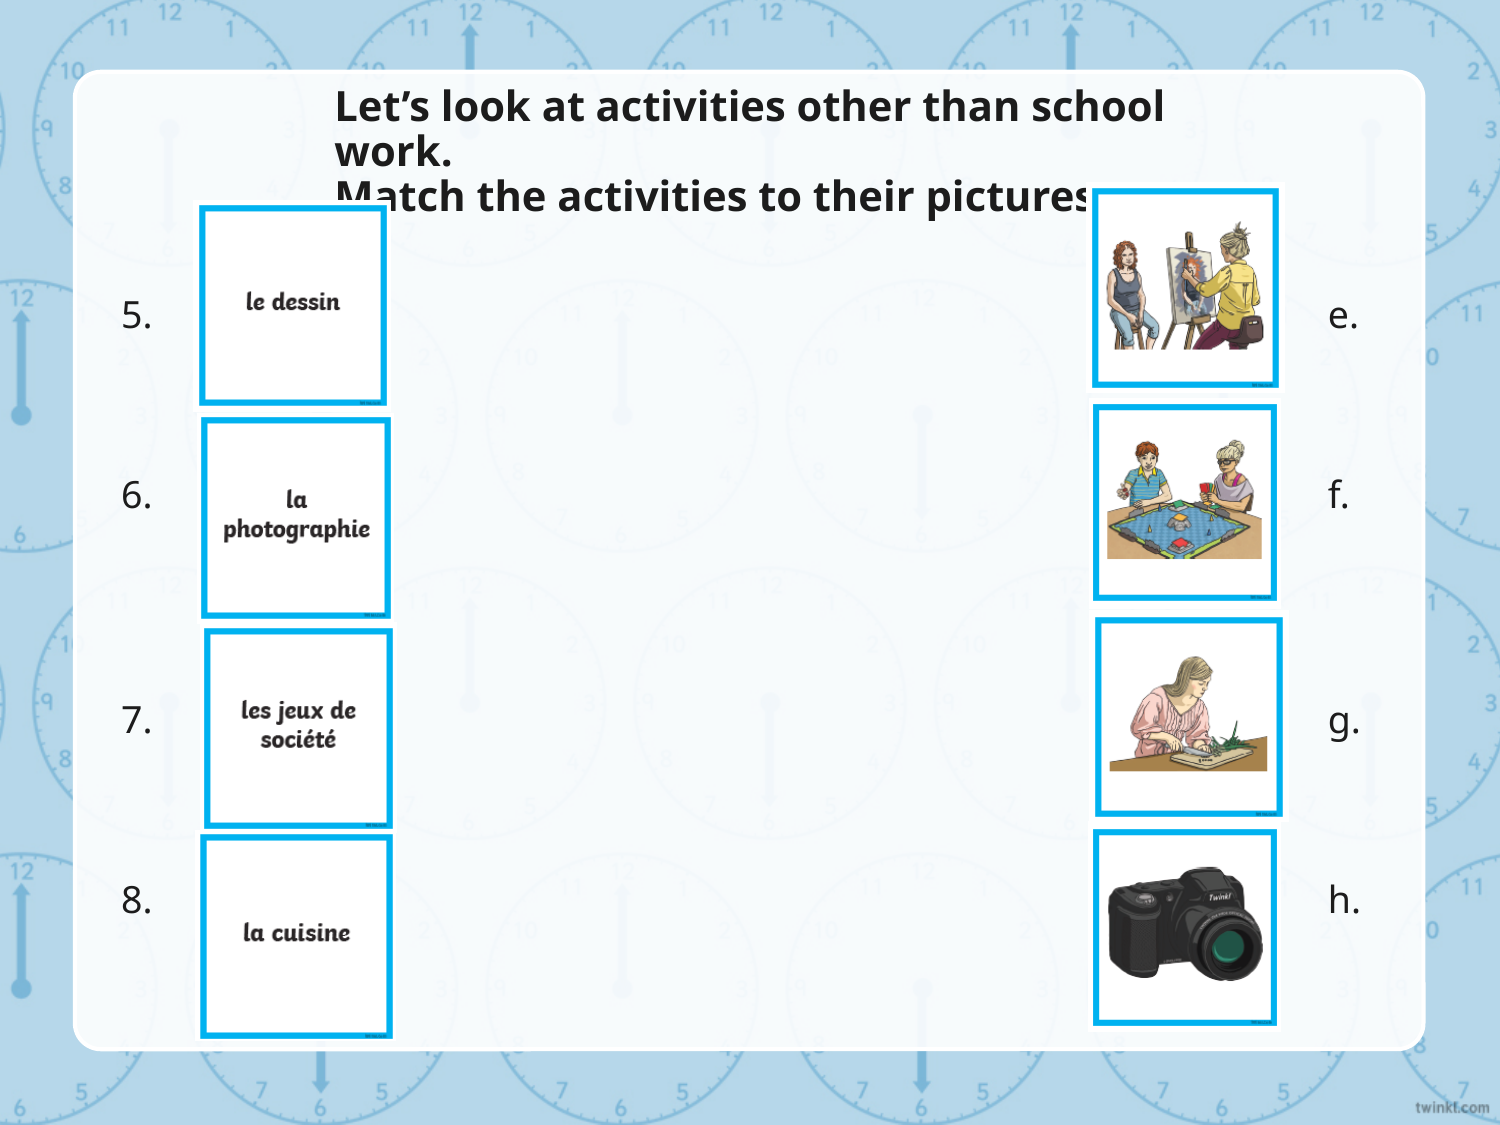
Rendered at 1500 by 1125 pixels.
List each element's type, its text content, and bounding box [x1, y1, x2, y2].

picture [0, 0, 1500, 1125]
text_box 5. 6. 7. 8. [106, 283, 173, 928]
text_box e. f. g. h. [1313, 283, 1380, 928]
title Let’s look at activities other than school work. Match the activities to their pictures. [252, 67, 1248, 239]
